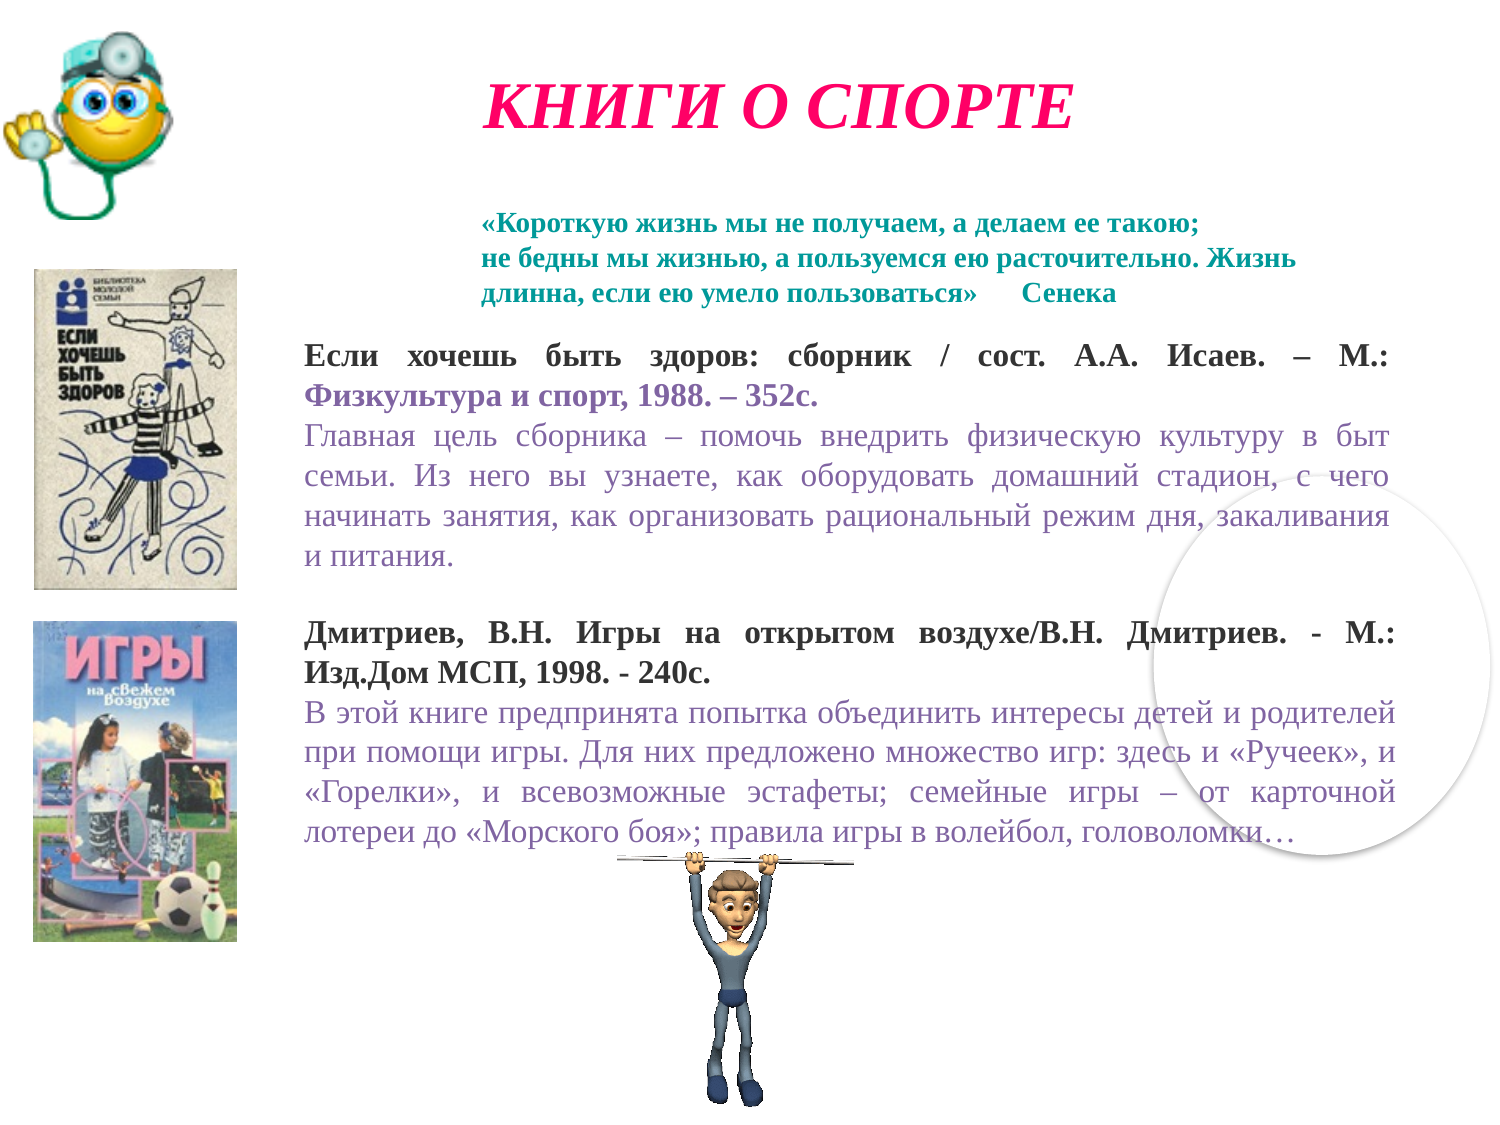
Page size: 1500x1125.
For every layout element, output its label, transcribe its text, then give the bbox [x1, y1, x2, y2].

picture [34, 268, 237, 590]
text_box «Короткую жизнь мы не получаем, а делаем ее такою; не бедны мы жизнью, а пользуемся ею расточительно. Жизнь длинна, если ею умело пользоваться» Сенека [466, 196, 1405, 316]
text_box КНИГИ О СПОРТЕ [469, 54, 1110, 150]
title [359, 31, 1404, 172]
text_box Если хочешь быть здоров: сборник / сост. А.А. Исаев. – М.: Физкультура и спорт, 1988. – 352с. Главная цель сборника – помочь внедрить физическую культуру в быт семьи. Из него вы узнаете, как оборудовать домашний стадион, с чего начинать занятия, как организовать рациональный режим дня, закаливания и питания. [289, 326, 1406, 581]
text_box Дмитриев, В.Н. Игры на открытом воздухе/В.Н. Дмитриев. - М.: Изд.Дом МСП, 1998. - 240с. В этой книге предпринята попытка объединить интересы детей и родителей при помощи игры. Для них предложено множество игр: здесь и «Ручеек», и «Горелки», и всевозможные эстафеты; семейные игры – от карточной лотереи до «Морского боя»; правила игры в волейбол, головоломки… [289, 602, 1413, 857]
picture [32, 621, 237, 943]
picture [617, 840, 854, 1125]
picture [2, 31, 174, 220]
text_box [1160, 497, 1494, 829]
